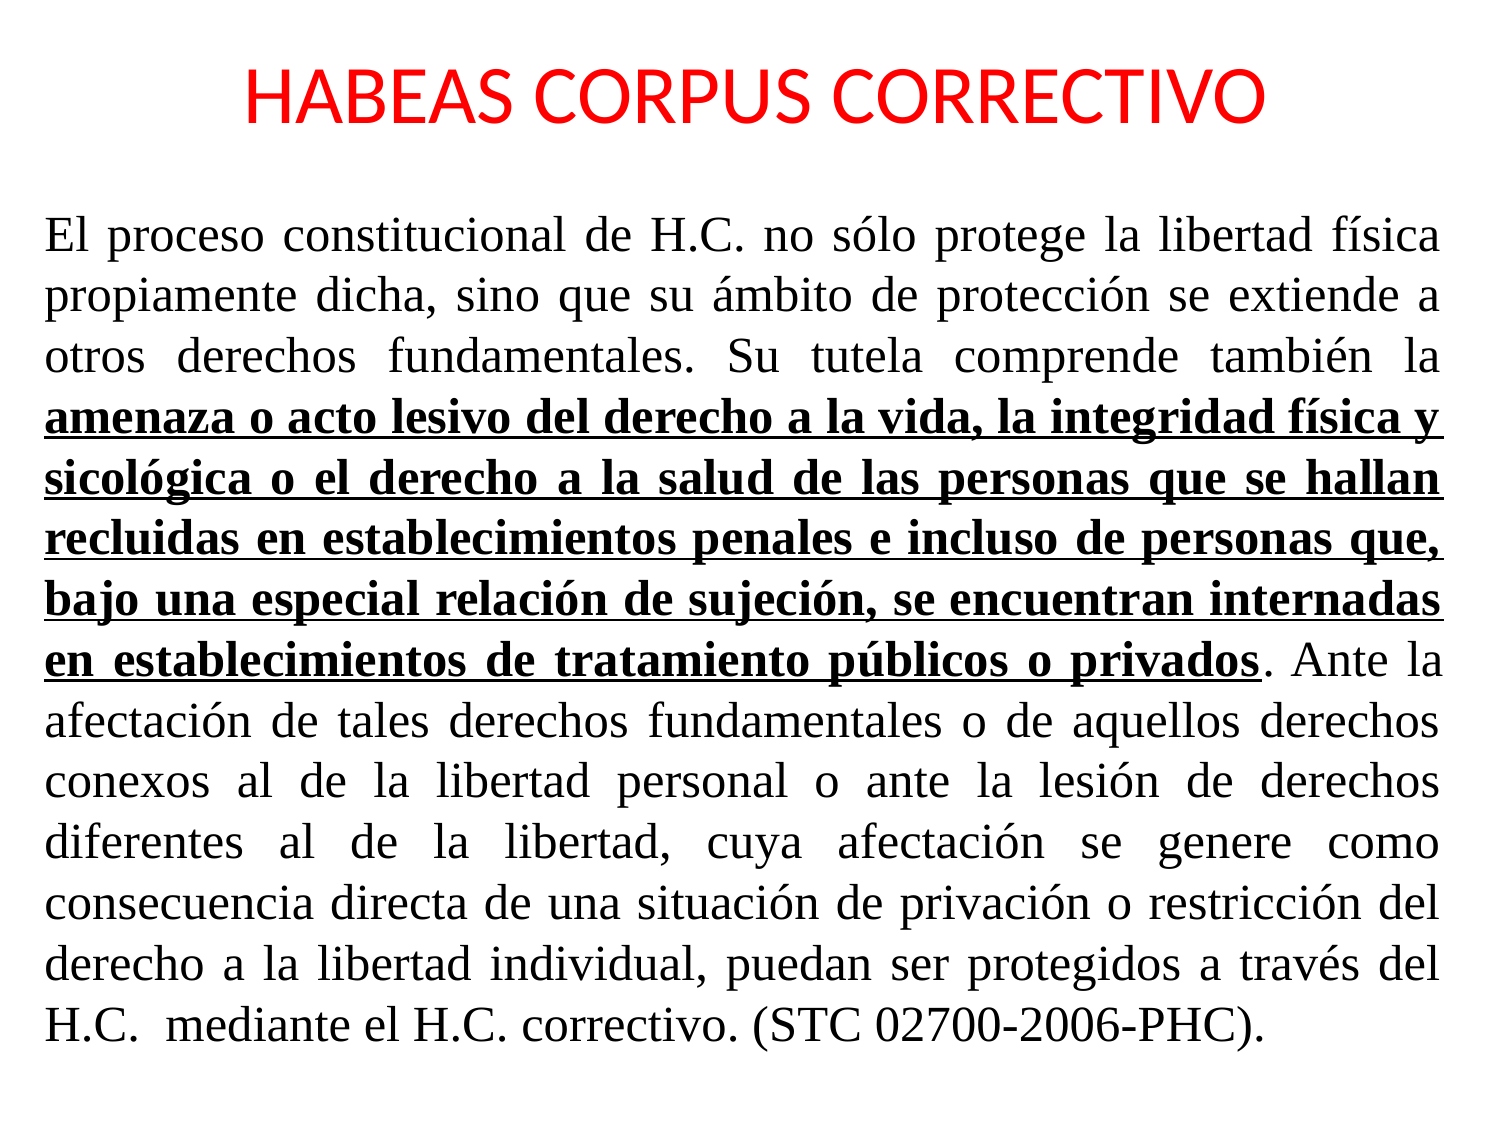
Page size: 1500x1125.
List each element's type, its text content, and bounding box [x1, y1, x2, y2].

subtitle El proceso constitucional de H.C. no sólo protege la libertad física propiamente dicha, sino que su ámbito de protección se extiende a otros derechos fundamentales. Su tutela comprende también la amenaza o acto lesivo del derecho a la vida, la integridad física y sicológica o el derecho a la salud de las personas que se hallan recluidas en establecimientos penales e incluso de personas que, bajo una especial relación de sujeción, se encuentran internadas en establecimientos de tratamiento públicos o privados. Ante la afectación de tales derechos fundamentales o de aquellos derechos conexos al de la libertad personal o ante la lesión de derechos diferentes al de la libertad, cuya afectación se genere como consecuencia directa de una situación de privación o restricción del derecho a la libertad individual, puedan ser protegidos a través del H.C. mediante el H.C. correctivo. (STC 02700-2006-PHC). [29, 137, 1459, 1125]
title HABEAS CORPUS CORRECTIVO [0, 0, 1500, 350]
